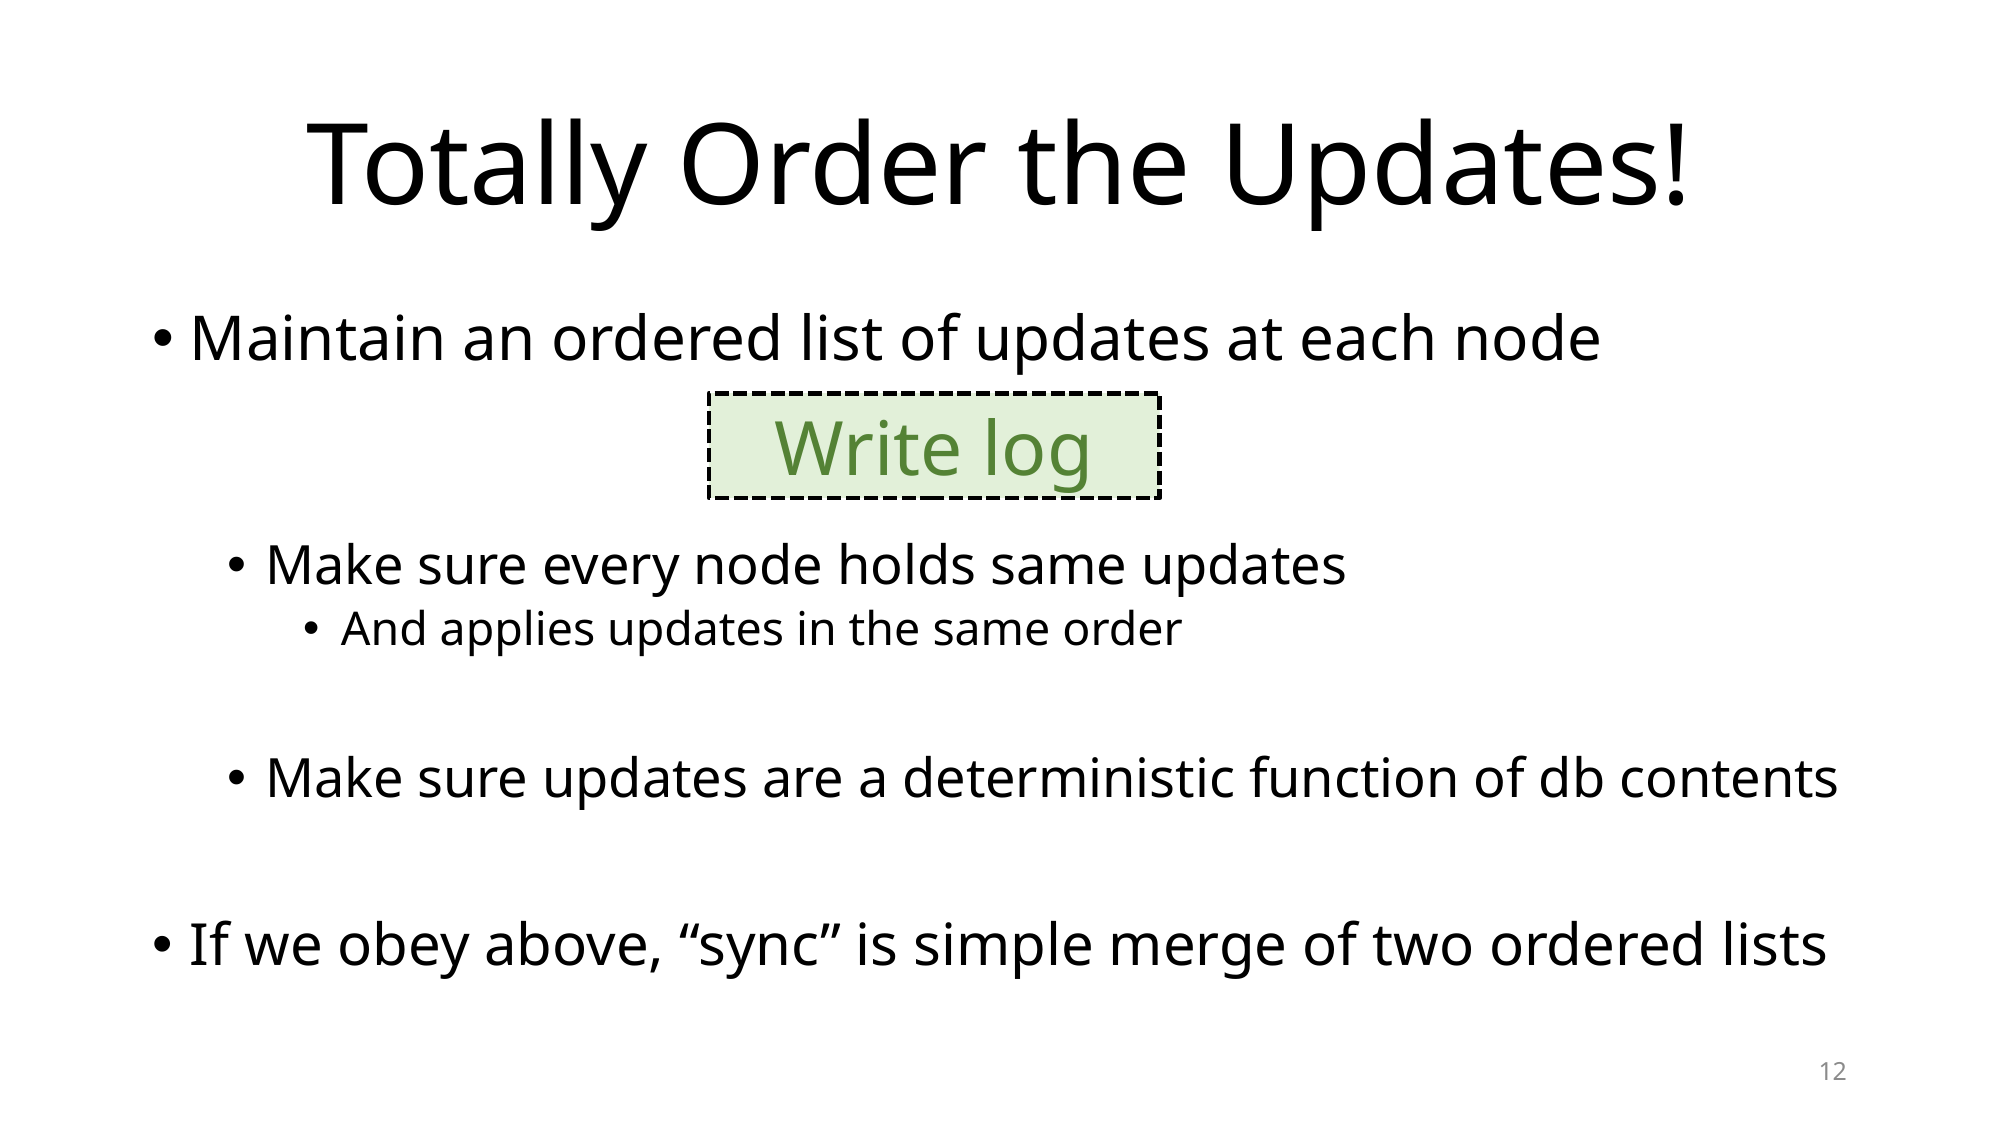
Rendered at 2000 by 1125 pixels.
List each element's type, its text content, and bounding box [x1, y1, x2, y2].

list Maintain an ordered list of updates at each node Make sure every node holds same updates And applies updates in the same order Make sure updates are a deterministic function of db contents If we obey above, “sync” is simple merge of two ordered lists [137, 299, 1862, 1014]
title Totally Order the Updates! [137, 59, 1862, 278]
slide_number 12 [1412, 1042, 1862, 1103]
text_box Write log [708, 393, 1160, 498]
